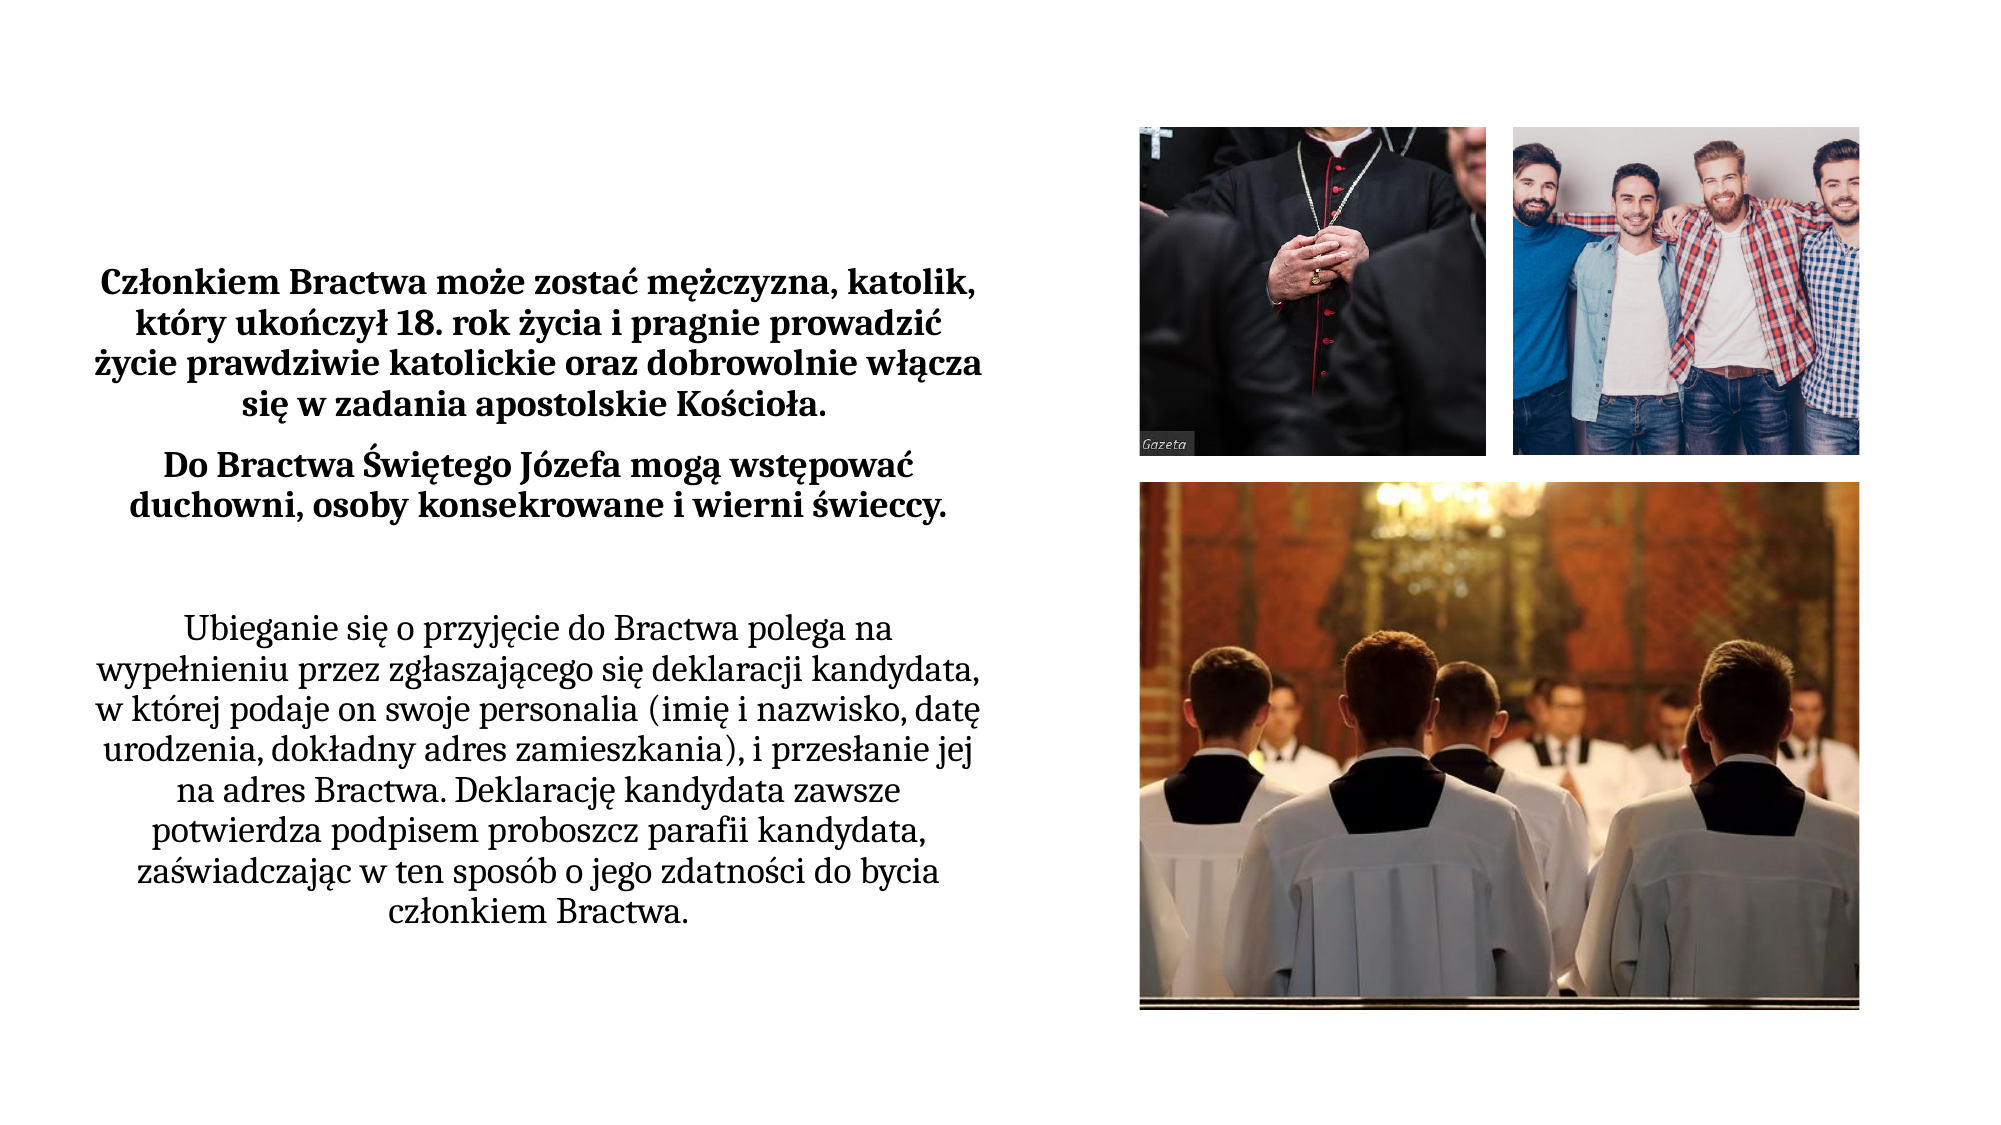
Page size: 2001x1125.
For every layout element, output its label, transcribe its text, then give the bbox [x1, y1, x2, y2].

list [1513, 126, 1860, 456]
picture [1139, 126, 1486, 456]
picture [1139, 482, 1860, 1010]
list Członkiem Bractwa może zostać mężczyzna, katolik, który ukończył 18. rok życia i pragnie prowadzić życie prawdziwie katolickie oraz dobrowolnie włącza się w zadania apostolskie Kościoła. Do Bractwa Świętego Józefa mogą wstępować duchowni, osoby konsekrowane i wierni świeccy. Ubieganie się o przyjęcie do Bractwa polega na wypełnieniu przez zgłaszającego się deklaracji kandydata, w której podaje on swoje personalia (imię i nazwisko, datę urodzenia, dokładny adres zamieszkania), i przesłanie jej na adres Bractwa. Deklarację kandydata zawsze potwierdza podpisem proboszcz parafii kandydata, zaświadczając w ten sposób o jego zdatności do bycia członkiem Bractwa. [77, 108, 1000, 1086]
